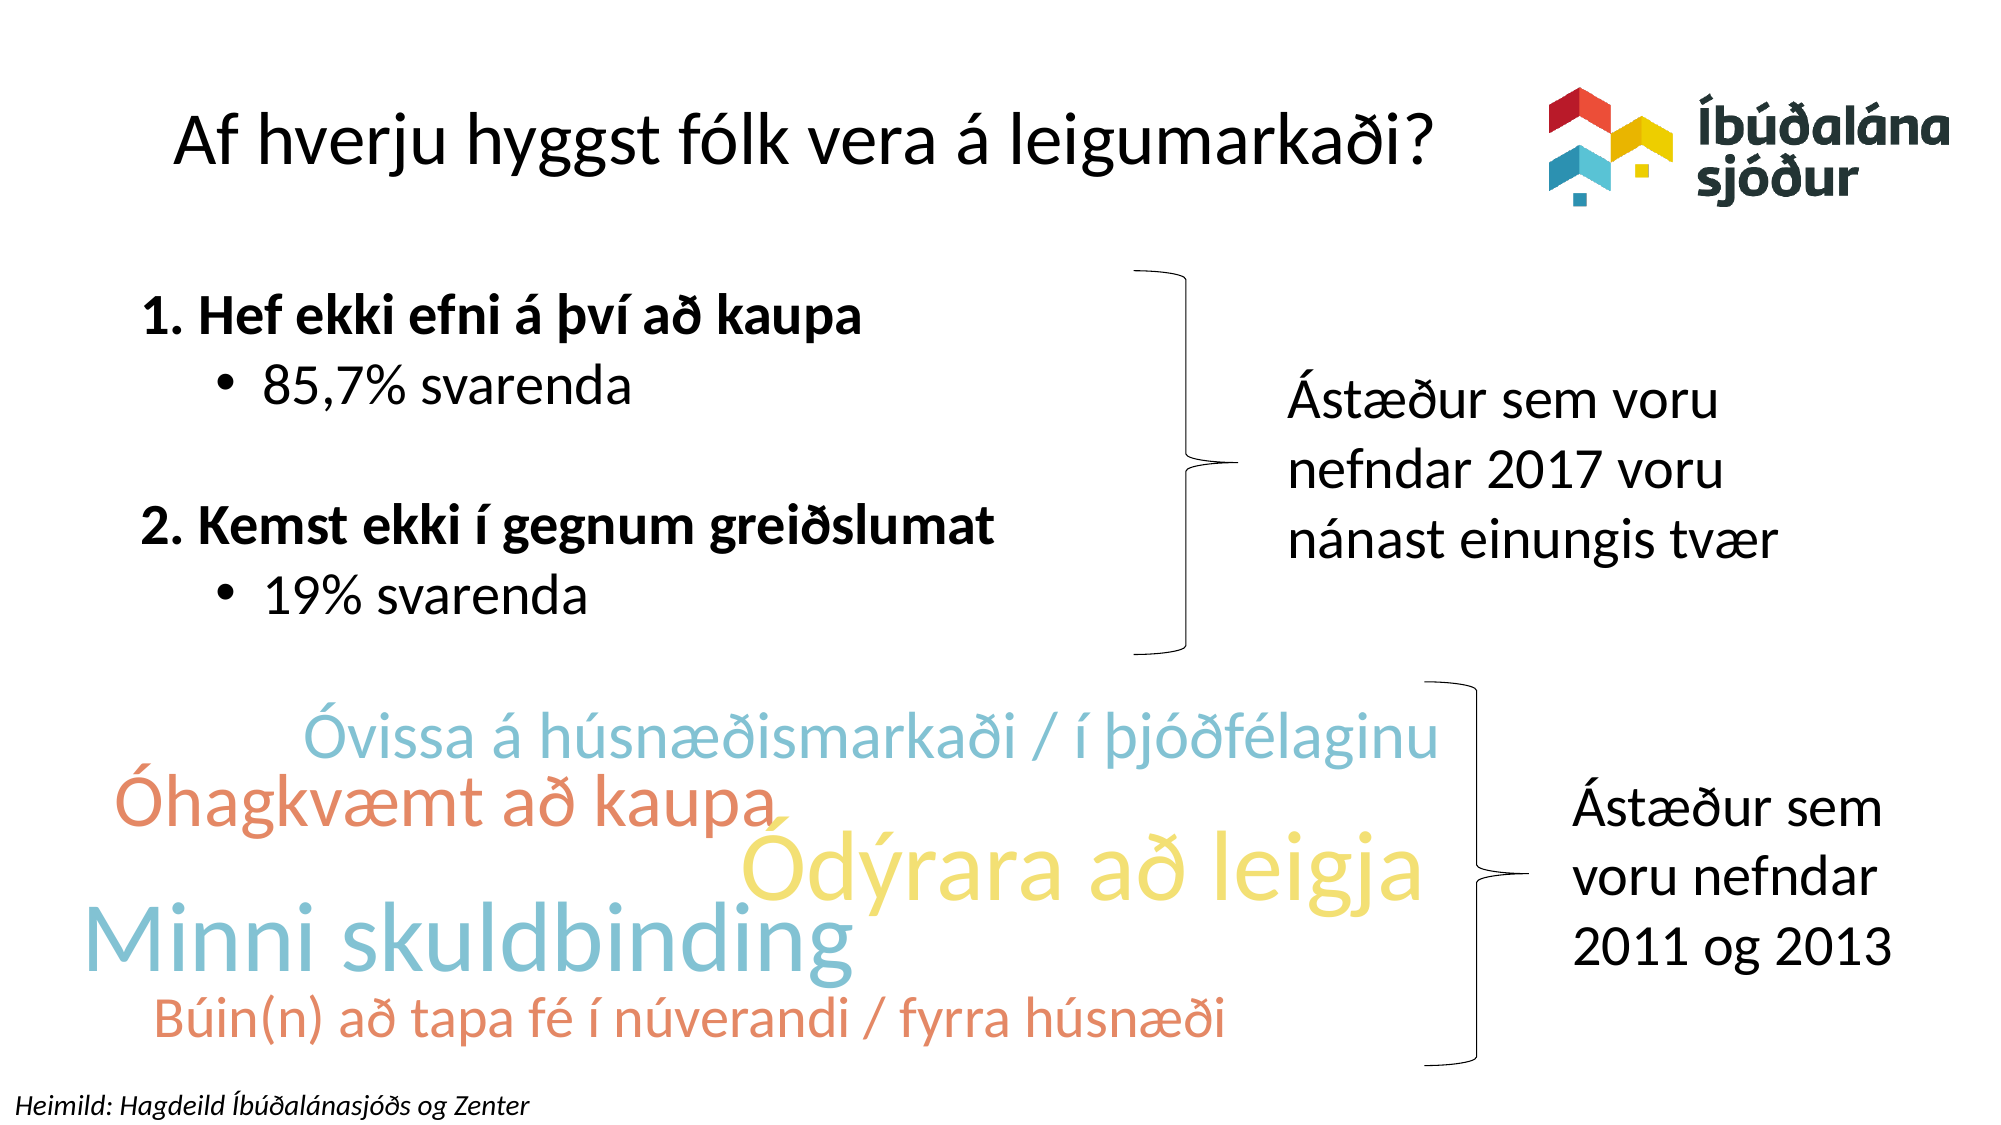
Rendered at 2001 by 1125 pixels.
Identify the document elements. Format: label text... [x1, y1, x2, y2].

text_box Óhagkvæmt að kaupa [99, 744, 793, 850]
text_box Óvissa á húsnæðismarkaði / í þjóðfélaginu [236, 684, 1424, 779]
title Af hverju hyggst fólk vera á leigumarkaði? [158, 26, 1491, 244]
text_box 1. Hef ekki efni á því að kaupa 85,7% svarenda 2. Kemst ekki í gegnum greiðslumat 19% svarenda [125, 268, 1134, 634]
text_box Ástæður sem voru nefndar 2017 voru nánast einungis tvær [1272, 352, 1835, 578]
text_box [1133, 270, 1239, 656]
text_box Heimild: Hagdeild Íbúðalánasjóðs og Zenter [0, 1079, 594, 1125]
text_box Óvissa á húsnæðismarkaði / í þjóðfélaginu [1468, 684, 1508, 779]
text_box Ódýrara að leigja [724, 793, 1424, 929]
text_box Búin(n) að tapa fé í núverandi / fyrra húsnæði [34, 971, 1373, 1057]
text_box Ástæður sem voru nefndar 2011 og 2013 [1557, 760, 1921, 985]
text_box Minni skuldbinding [66, 864, 871, 971]
picture [1528, 44, 1969, 251]
text_box [1424, 681, 1529, 1067]
